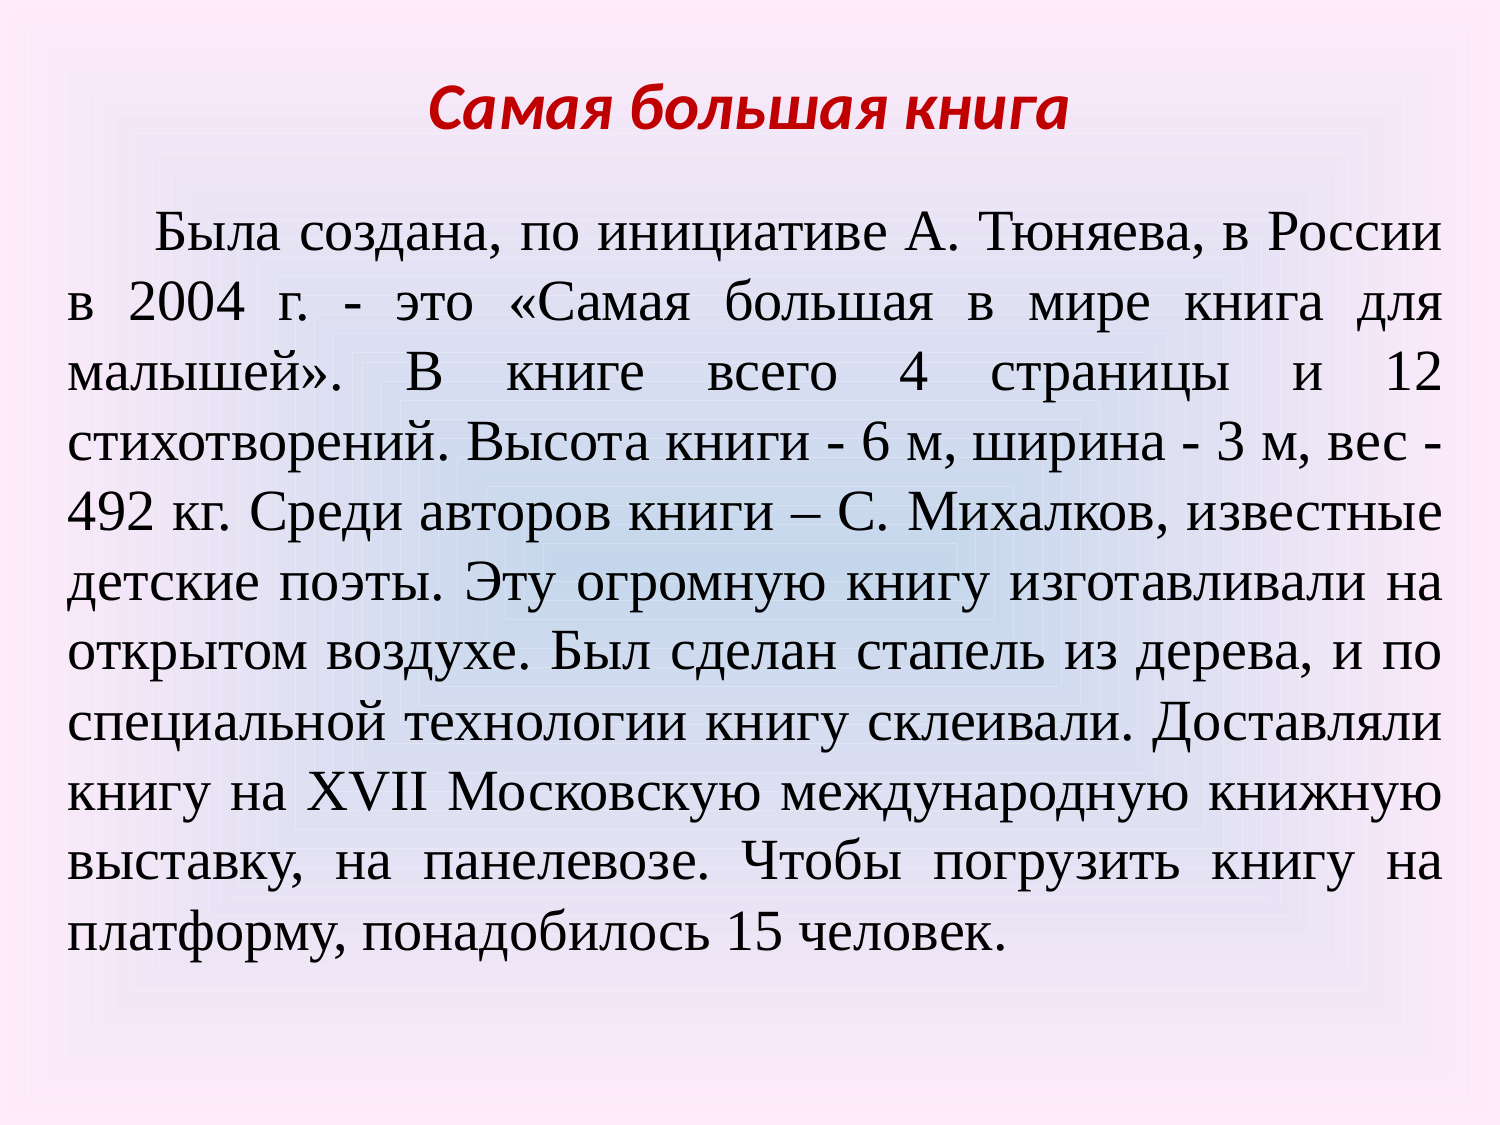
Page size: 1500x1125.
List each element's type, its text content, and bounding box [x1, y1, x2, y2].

text_box Была создана, по инициативе А. Тюняева, в России в 2004 г. - это «Самая большая в мире книга для малышей». В книге всего 4 страницы и 12 стихотворений. Высота книги - 6 м, ширина - 3 м, вес - 492 кг. Среди авторов книги – С. Михалков, известные детские поэты. Эту огромную книгу изготавливали на открытом воздухе. Был сделан стапель из дерева, и по специальной технологии книгу склеивали. Доставляли книгу на ХVII Московскую международную книжную выставку, на панелевозе. Чтобы погрузить книгу на платформу, понадобилось 15 человек. [53, 184, 1459, 969]
title Самая большая книга [75, 45, 1425, 161]
